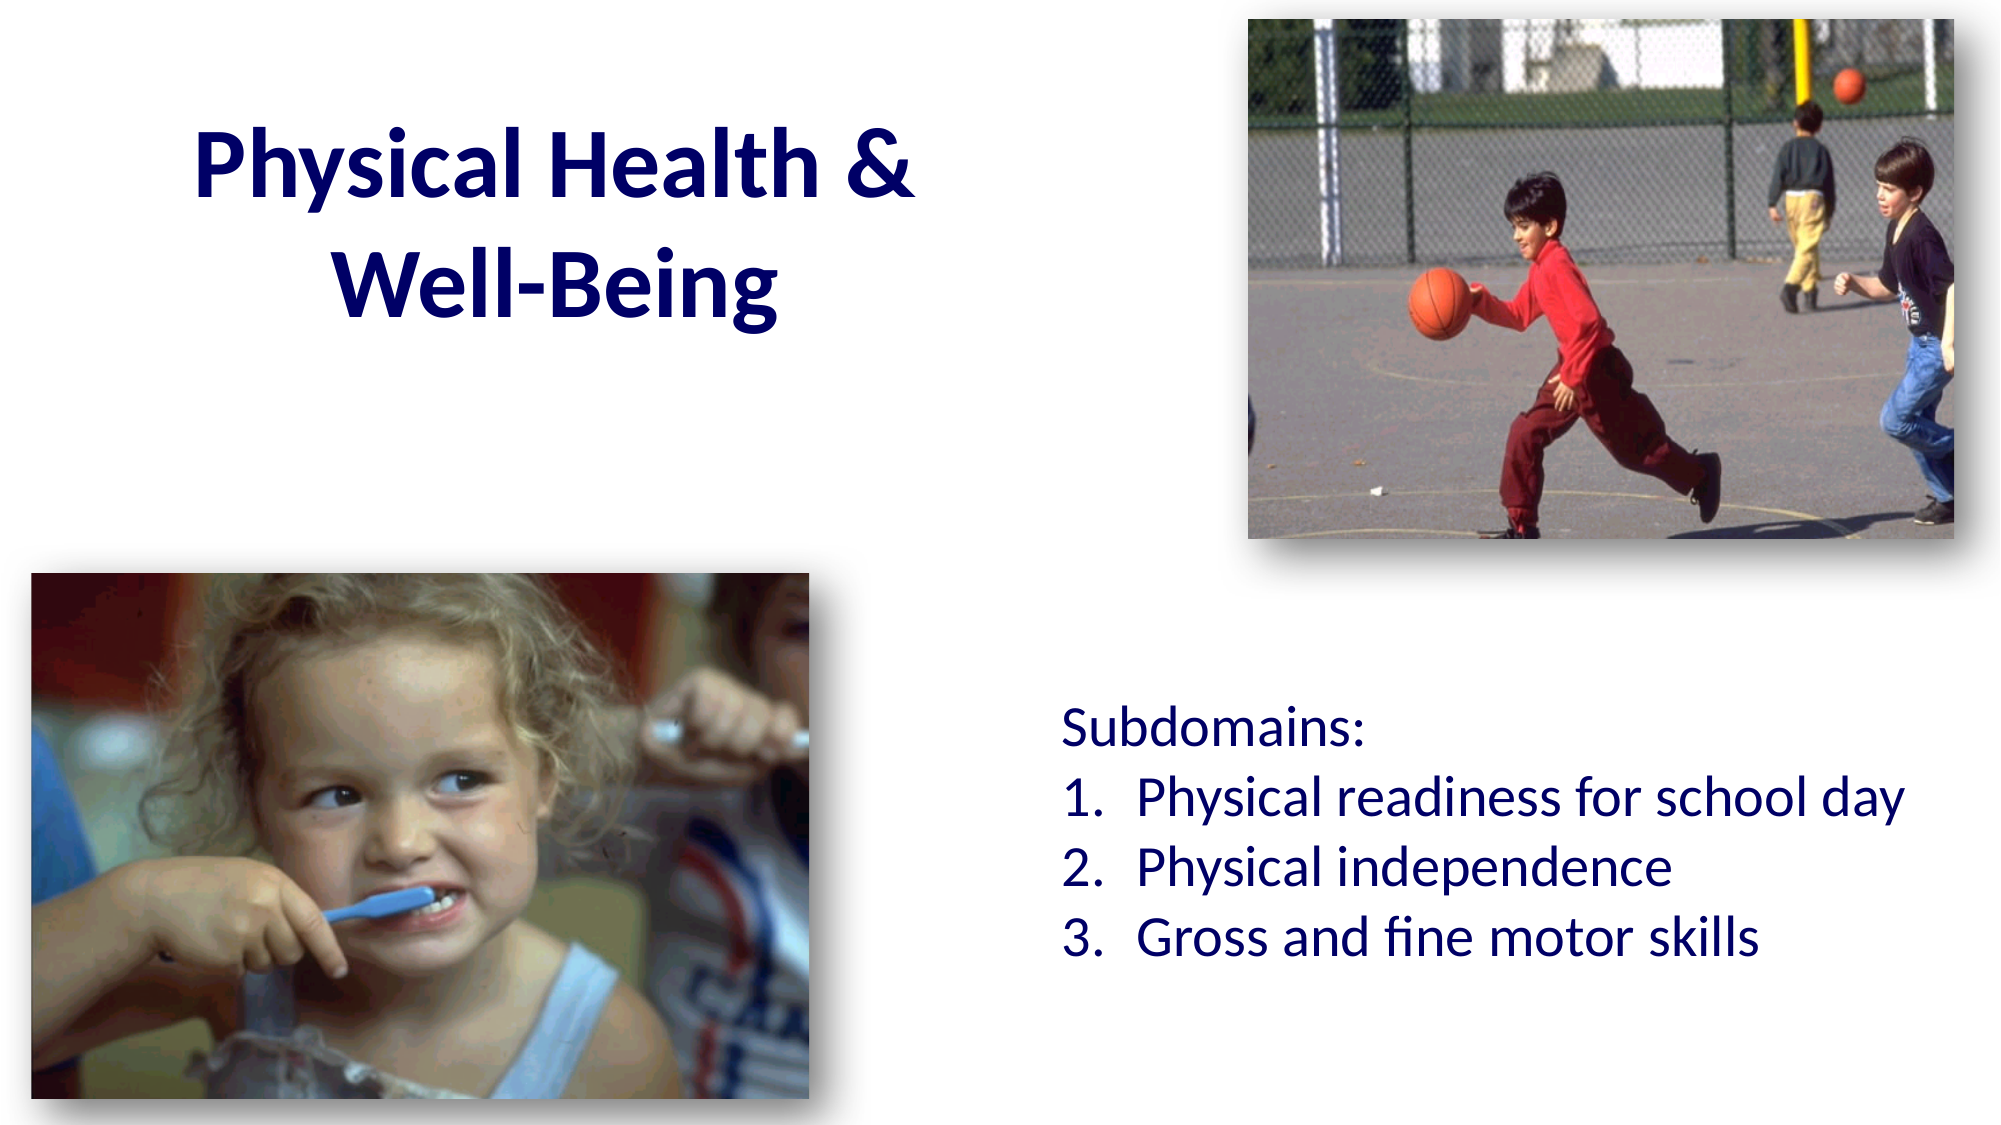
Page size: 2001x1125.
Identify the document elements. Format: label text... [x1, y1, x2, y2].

picture [1247, 19, 1955, 539]
text_box Subdomains: Physical readiness for school day Physical independence Gross and fine motor skills [1047, 680, 1955, 976]
picture [31, 573, 810, 1099]
text_box Physical Health & Well-Being [114, 90, 996, 465]
